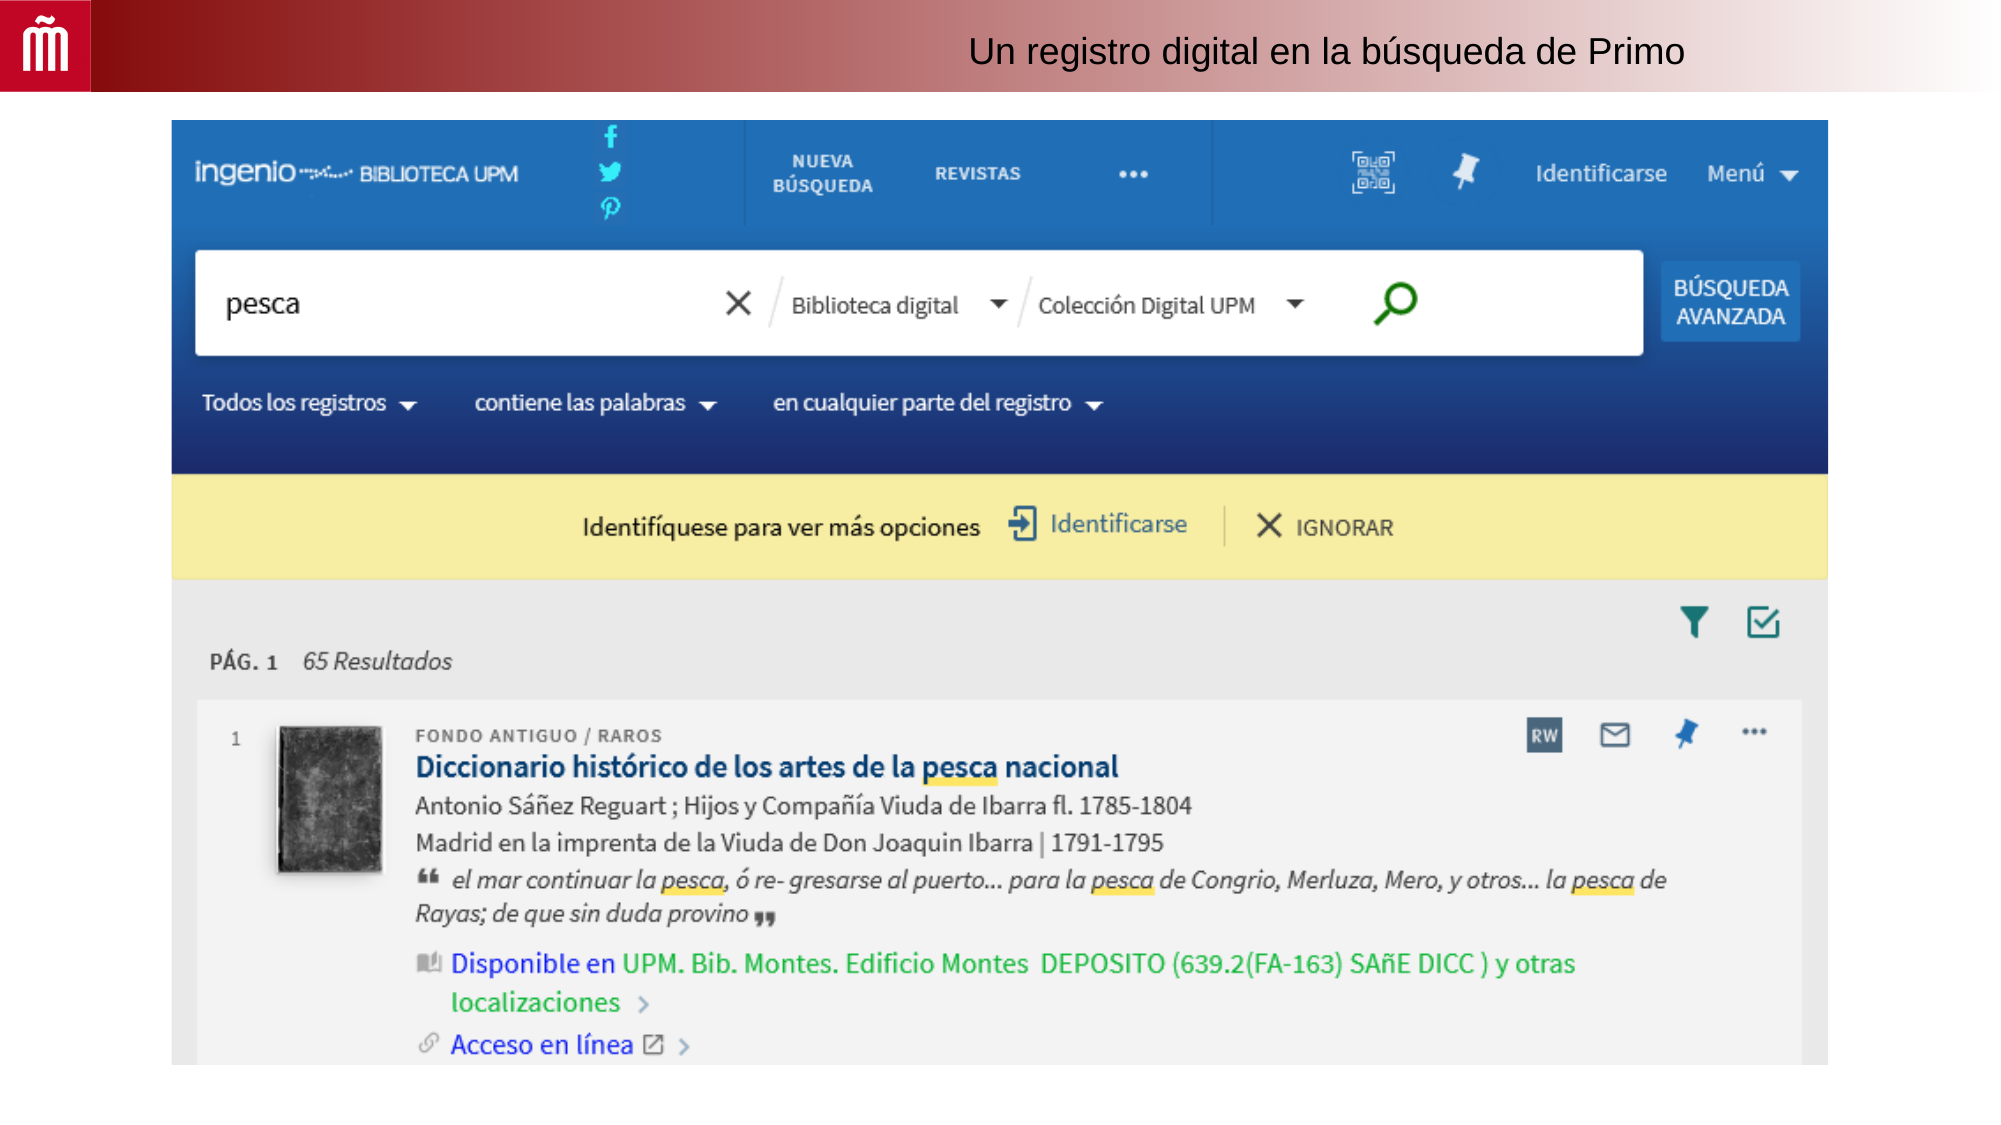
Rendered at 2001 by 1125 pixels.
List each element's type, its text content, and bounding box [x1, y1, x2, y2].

text_box Un registro digital en la búsqueda de Primo [660, 19, 1701, 79]
picture [171, 119, 1829, 1065]
text_box [92, 0, 2000, 92]
picture [0, 0, 92, 92]
